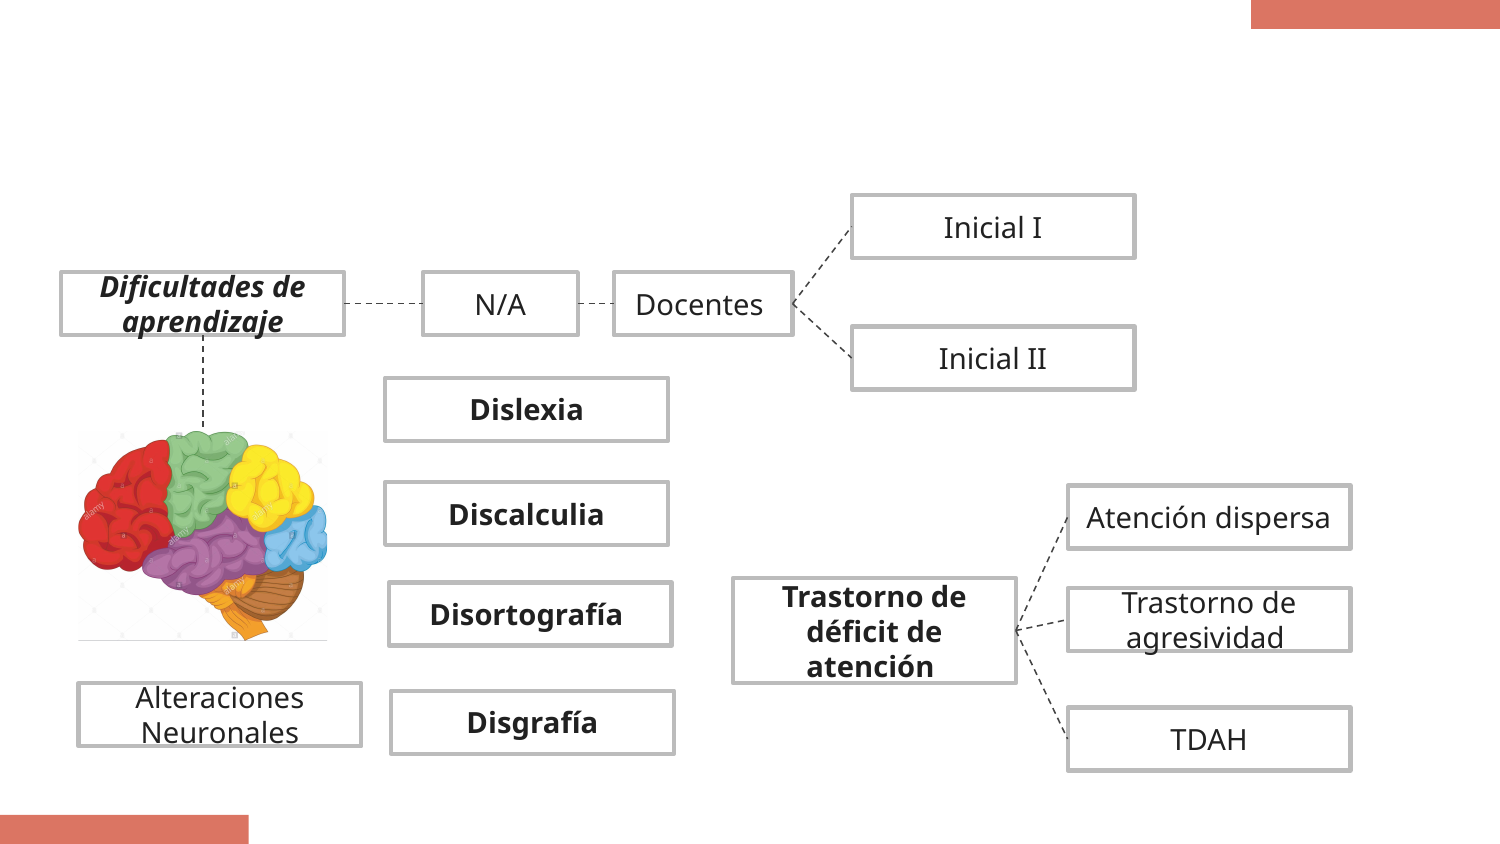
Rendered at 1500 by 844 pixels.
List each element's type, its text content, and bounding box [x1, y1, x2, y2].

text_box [792, 226, 852, 303]
picture [78, 431, 328, 642]
text_box TDAH [1066, 705, 1353, 773]
text_box N/A [421, 270, 580, 337]
text_box Alteraciones Neuronales [76, 681, 363, 748]
text_box Docentes [612, 270, 787, 337]
text_box Inicial I [850, 193, 1137, 260]
text_box Trastorno de déficit de atención [731, 576, 1010, 685]
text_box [792, 303, 852, 359]
text_box Disgrafía [389, 689, 676, 756]
text_box Inicial II [850, 324, 1137, 392]
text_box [1015, 619, 1068, 630]
text_box Dislexia [383, 376, 670, 443]
text_box Atención dispersa [1066, 483, 1353, 551]
text_box Trastorno de agresividad [1071, 586, 1353, 653]
text_box Dificultades de aprendizaje [59, 270, 346, 337]
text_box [1015, 630, 1068, 740]
text_box Discalculia [383, 480, 670, 547]
text_box Disortografía [387, 580, 674, 648]
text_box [1015, 516, 1068, 619]
